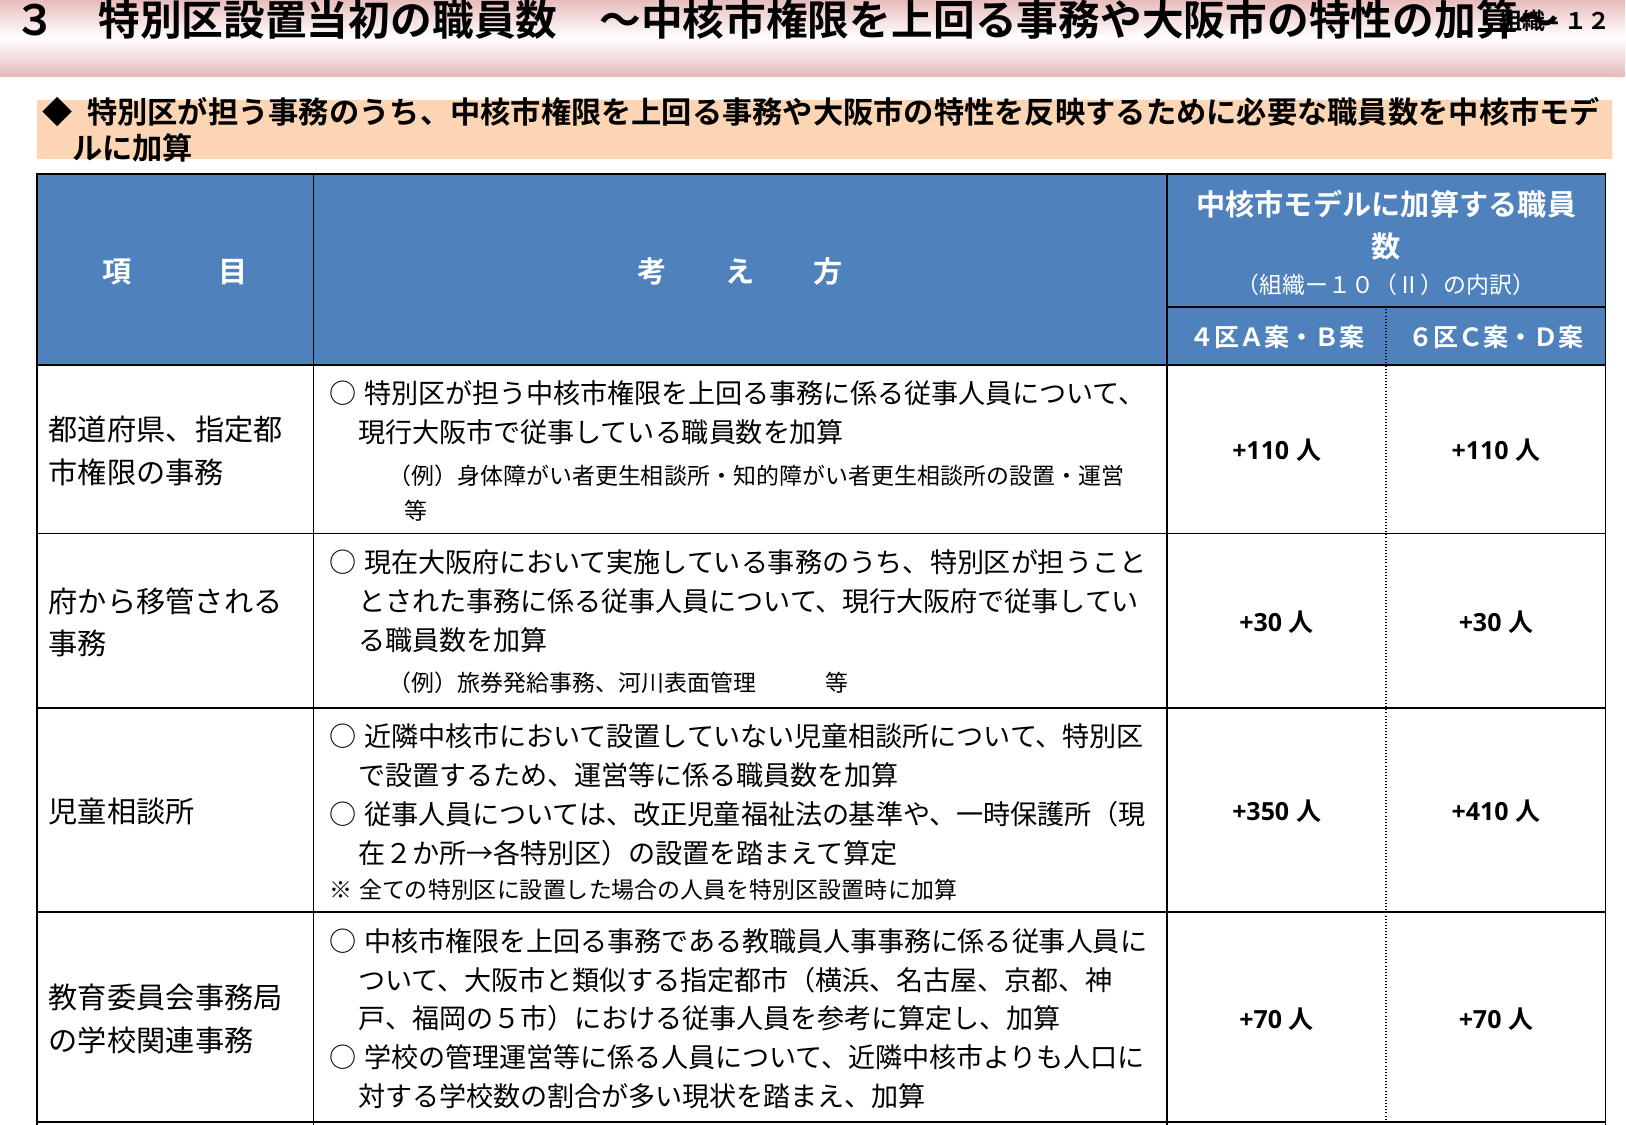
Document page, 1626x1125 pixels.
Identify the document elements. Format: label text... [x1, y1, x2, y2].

table_cell 都道府県、指定都市権限の事務 [38, 366, 313, 533]
table_cell ○中核市権限を上回る事務である教職員人事事務に係る従事人員について、大阪市と類似する指定都市（横浜、名古屋、京都、神戸、福岡の５市）における従事人員を参考に算定し、加算 ○学校の管理運営等に係る人員について、近隣中核市よりも人口に対する学校数の割合が多い現状を踏まえ、加算 [314, 913, 1166, 1121]
text_box ３ 特別区設置当初の職員数 ～中核市権限を上回る事務や大阪市の特性の加算～ [0, 0, 1625, 79]
table_cell +30人 [1386, 534, 1605, 707]
table_cell +350人 [1168, 709, 1386, 911]
table_header 中核市モデルに加算する職員数 （組織ー１０（Ⅱ）の内訳） [1168, 175, 1605, 306]
table_header 項 目 [38, 175, 313, 364]
table_cell 児童相談所 [38, 709, 313, 911]
table_cell 教育委員会事務局の学校関連事務 [38, 913, 313, 1121]
table_cell ○現在大阪府において実施している事務のうち、特別区が担うこととされた事務に係る従事人員について、現行大阪府で従事している職員数を加算 （例）旅券発給事務、河川表面管理 等 [314, 534, 1166, 707]
table_cell +70人 [1168, 913, 1386, 1121]
table_header 考 え 方 [314, 175, 1166, 364]
text_box ◆ 特別区が担う事務のうち、中核市権限を上回る事務や大阪市の特性を反映するために必要な職員数を中核市モデルに加算 [36, 99, 1613, 159]
table_cell +410人 [1386, 709, 1605, 911]
table_cell +30人 [1168, 534, 1386, 707]
table_cell ○近隣中核市において設置していない児童相談所について、特別区で設置するため、運営等に係る職員数を加算 ○従事人員については、改正児童福祉法の基準や、一時保護所（現在２か所→各特別区）の設置を踏まえて算定 ※全ての特別区に設置した場合の人員を特別区設置時に加算 [314, 709, 1166, 911]
table_cell 府から移管される事務 [38, 534, 313, 707]
text_box 組織-１２ [1455, 0, 1625, 41]
table_cell +110人 [1168, 366, 1386, 533]
table_cell +110人 [1386, 366, 1605, 533]
table_cell ○特別区が担う中核市権限を上回る事務に係る従事人員について、現行大阪市で従事している職員数を加算 （例）身体障がい者更生相談所・知的障がい者更生相談所の設置・運営 等 [314, 366, 1166, 533]
table_cell +70人 [1386, 913, 1605, 1121]
table_cell ４区Ａ案・Ｂ案 [1168, 308, 1386, 364]
table_cell ６区Ｃ案・Ｄ案 [1386, 308, 1605, 364]
